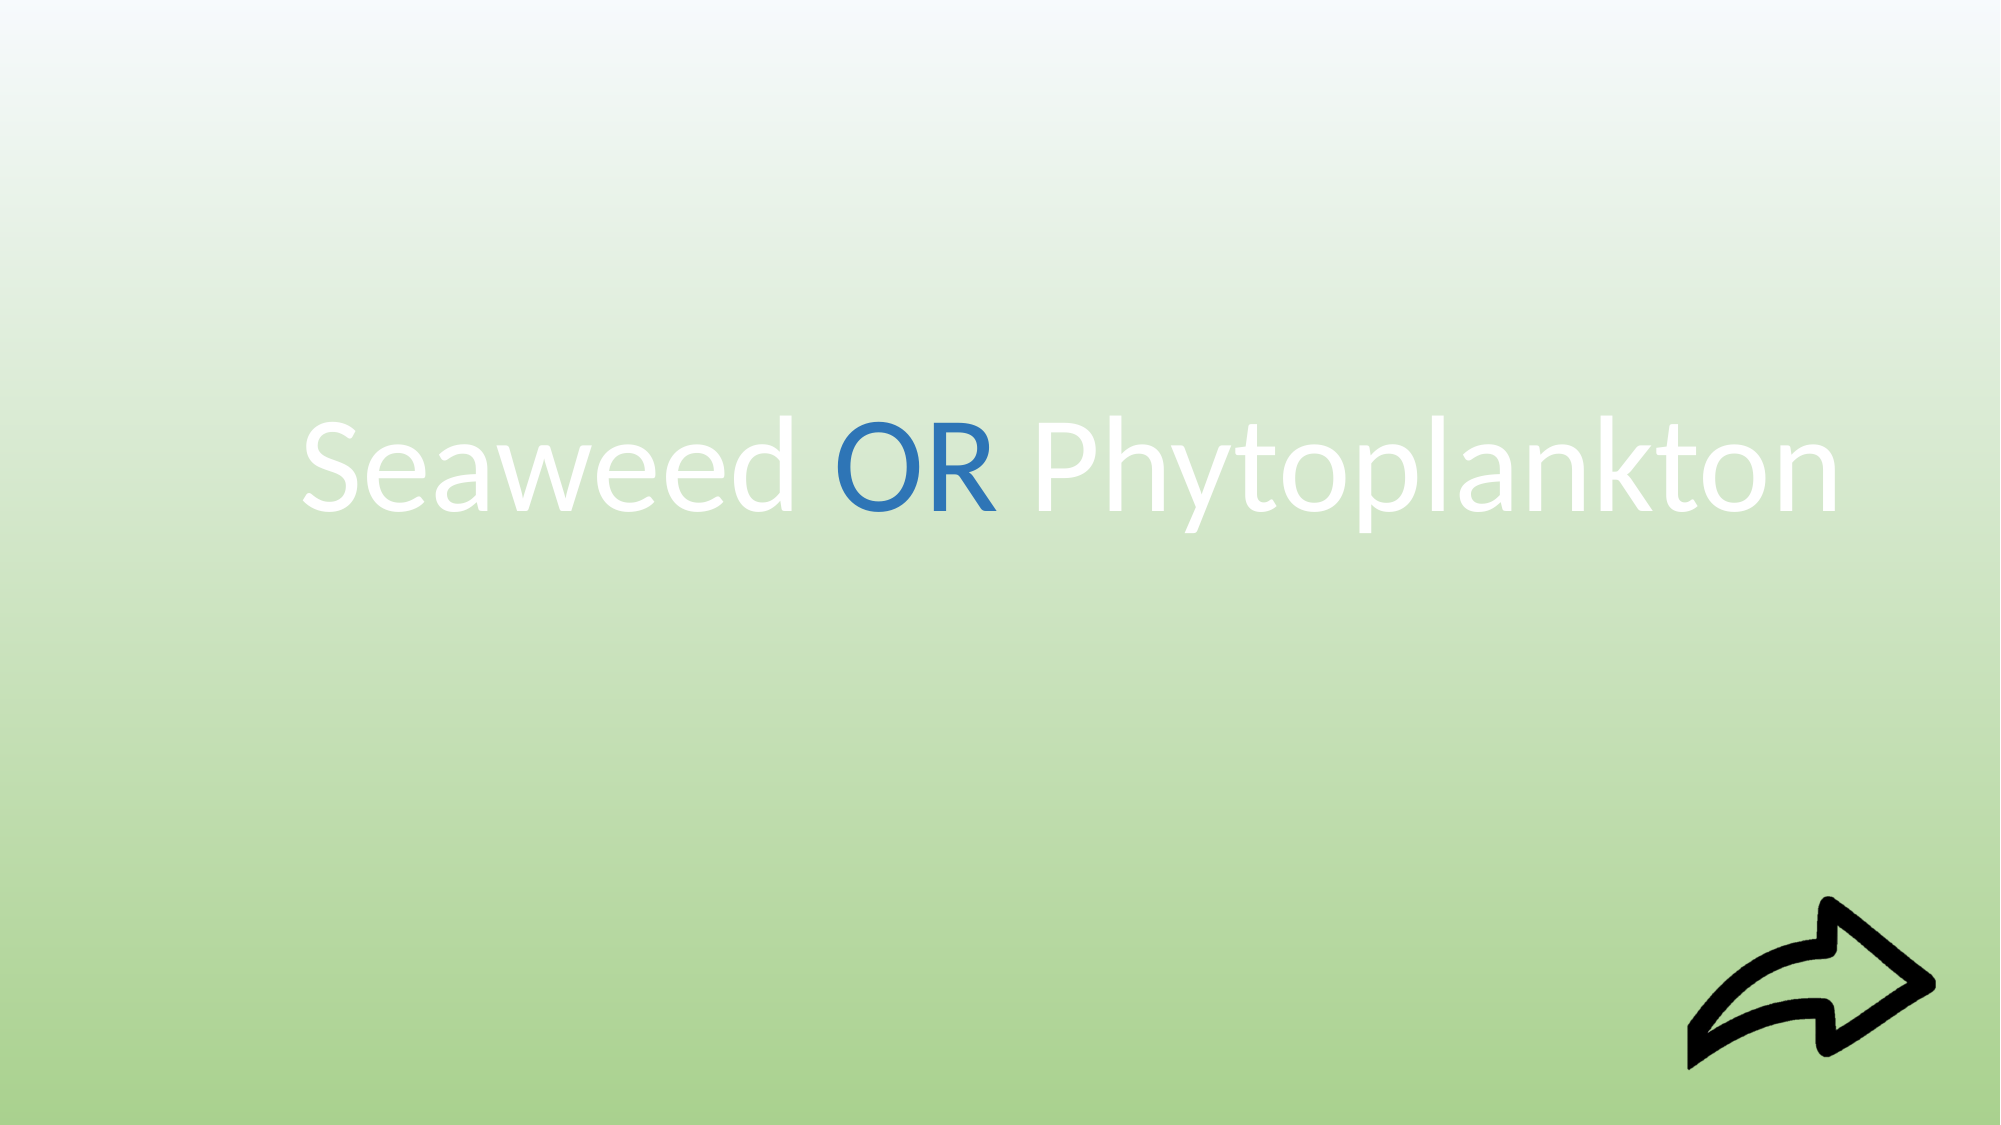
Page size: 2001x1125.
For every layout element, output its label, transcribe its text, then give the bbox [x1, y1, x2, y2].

text_box Seaweed OR Phytoplankton [284, 366, 1891, 546]
picture [1661, 851, 1936, 1125]
